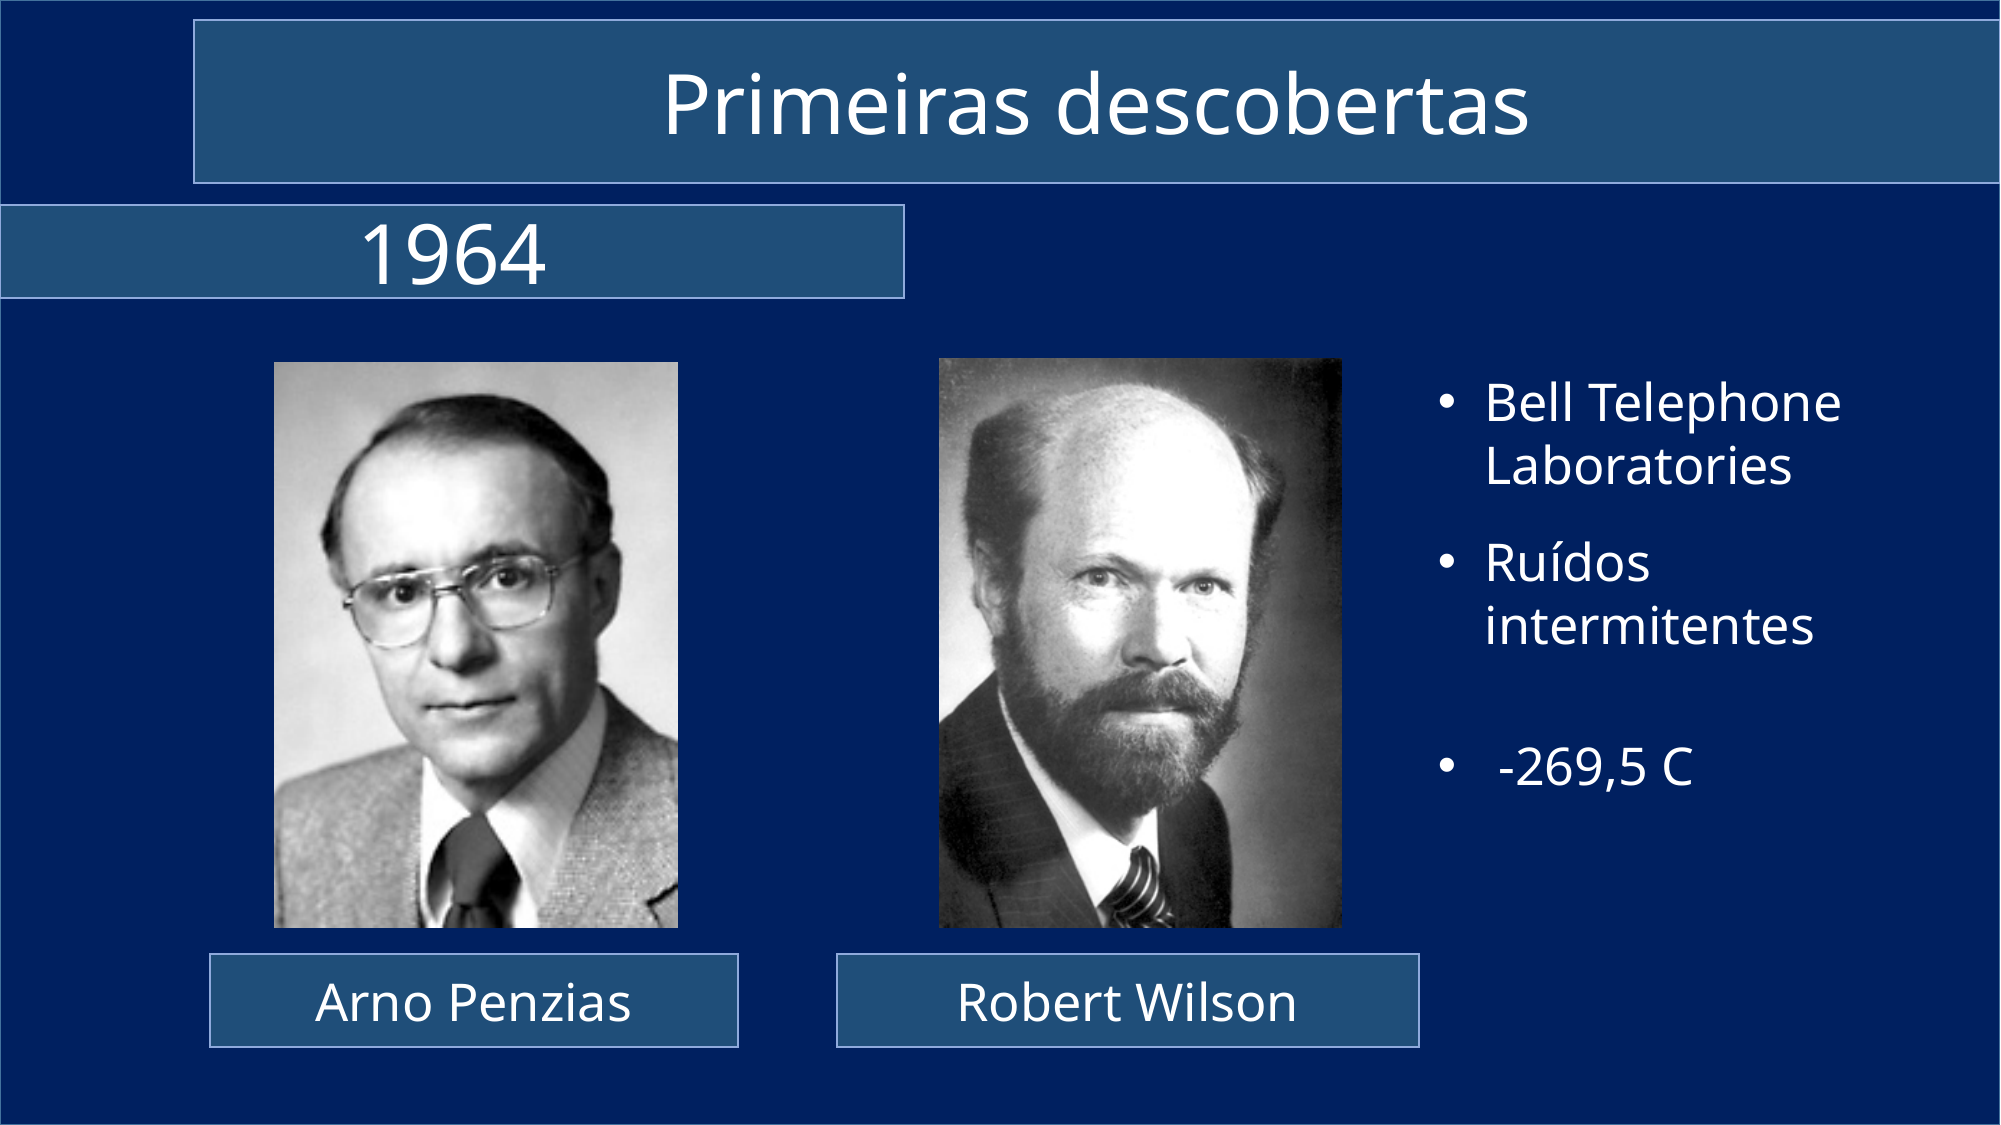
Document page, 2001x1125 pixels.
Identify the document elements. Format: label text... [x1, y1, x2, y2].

picture [274, 362, 678, 928]
text_box Primeiras descobertas [193, 19, 2000, 184]
text_box Bell Telephone Laboratories [1423, 362, 1966, 522]
text_box 1964 [0, 204, 905, 299]
text_box Arno Penzias [209, 953, 739, 1048]
picture [939, 358, 1342, 928]
text_box [0, 0, 2000, 1125]
text_box Ruídos intermitentes [1423, 522, 1966, 725]
text_box Robert Wilson [836, 953, 1420, 1048]
